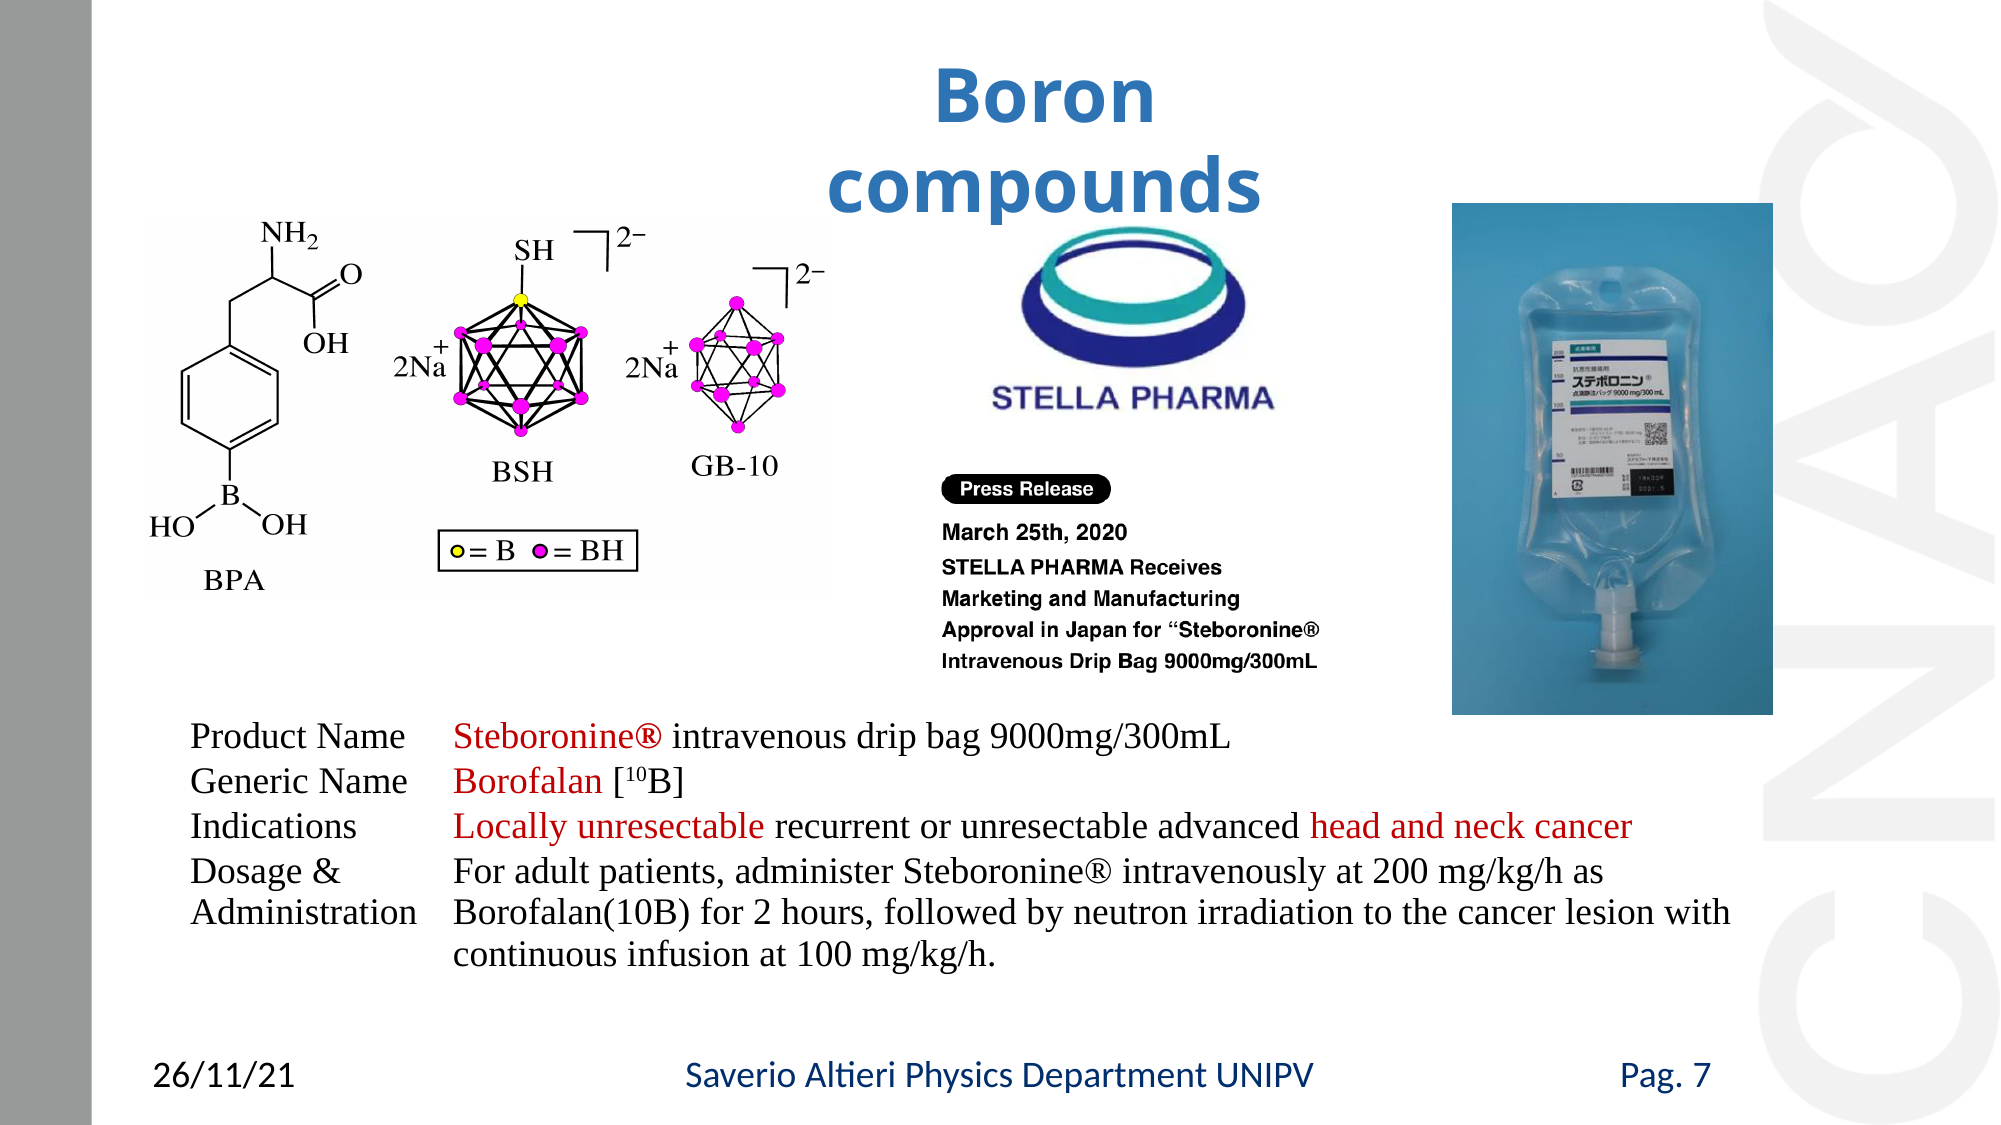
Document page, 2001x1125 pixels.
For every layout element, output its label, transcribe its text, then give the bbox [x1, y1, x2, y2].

picture [144, 214, 829, 601]
footer Saverio Altieri Physics Department UNIPV [662, 1042, 1338, 1103]
table_cell Locally unresectable recurrent or unresectable advanced head and neck cancer [445, 805, 1818, 850]
table_cell For adult patients, administer Steboronine® intravenously at 200 mg/kg/h as Borofalan(10B) for 2 hours, followed by neutron irradiation to the cancer lesion with continuous infusion at 100 mg/kg/h. [445, 850, 1818, 985]
table_cell Dosage & Administration [182, 850, 445, 985]
text_box Boron compounds [752, 40, 1338, 236]
picture [1452, 0, 2000, 1125]
table_header Product Name [182, 715, 445, 760]
table_cell Indications [182, 805, 445, 850]
table_cell Borofalan [10B] [445, 760, 1818, 805]
table_cell Generic Name [182, 760, 445, 805]
slide_number 7 [1605, 1042, 1773, 1103]
table_header Steboronine® intravenous drip bag 9000mg/300mL [445, 715, 1818, 760]
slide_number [137, 1042, 360, 1103]
picture [918, 225, 1338, 686]
